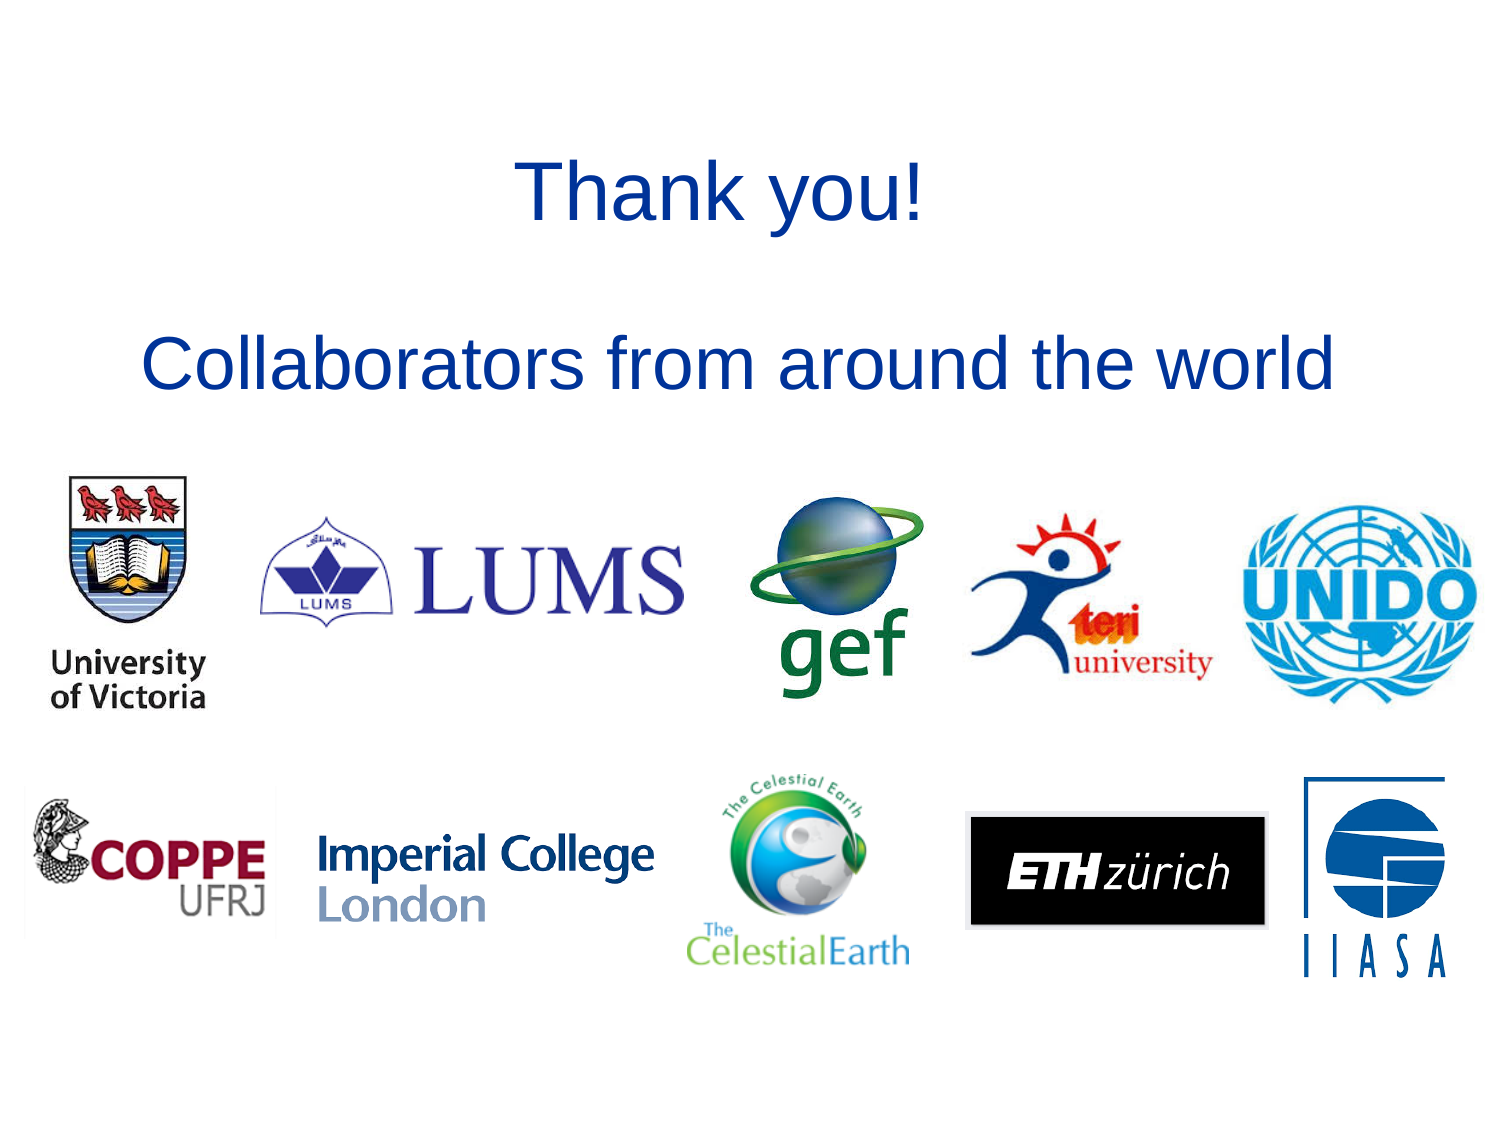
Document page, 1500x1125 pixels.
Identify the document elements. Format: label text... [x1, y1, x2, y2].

picture [965, 774, 1478, 983]
picture [24, 786, 277, 939]
picture [687, 774, 910, 988]
text_box Thank you! [390, 137, 1049, 325]
picture [260, 467, 684, 679]
picture [47, 470, 208, 716]
picture [319, 833, 655, 922]
picture [959, 490, 1220, 693]
title Collaborators from around the world [82, 314, 1395, 503]
picture [1223, 468, 1495, 740]
picture [744, 490, 928, 705]
